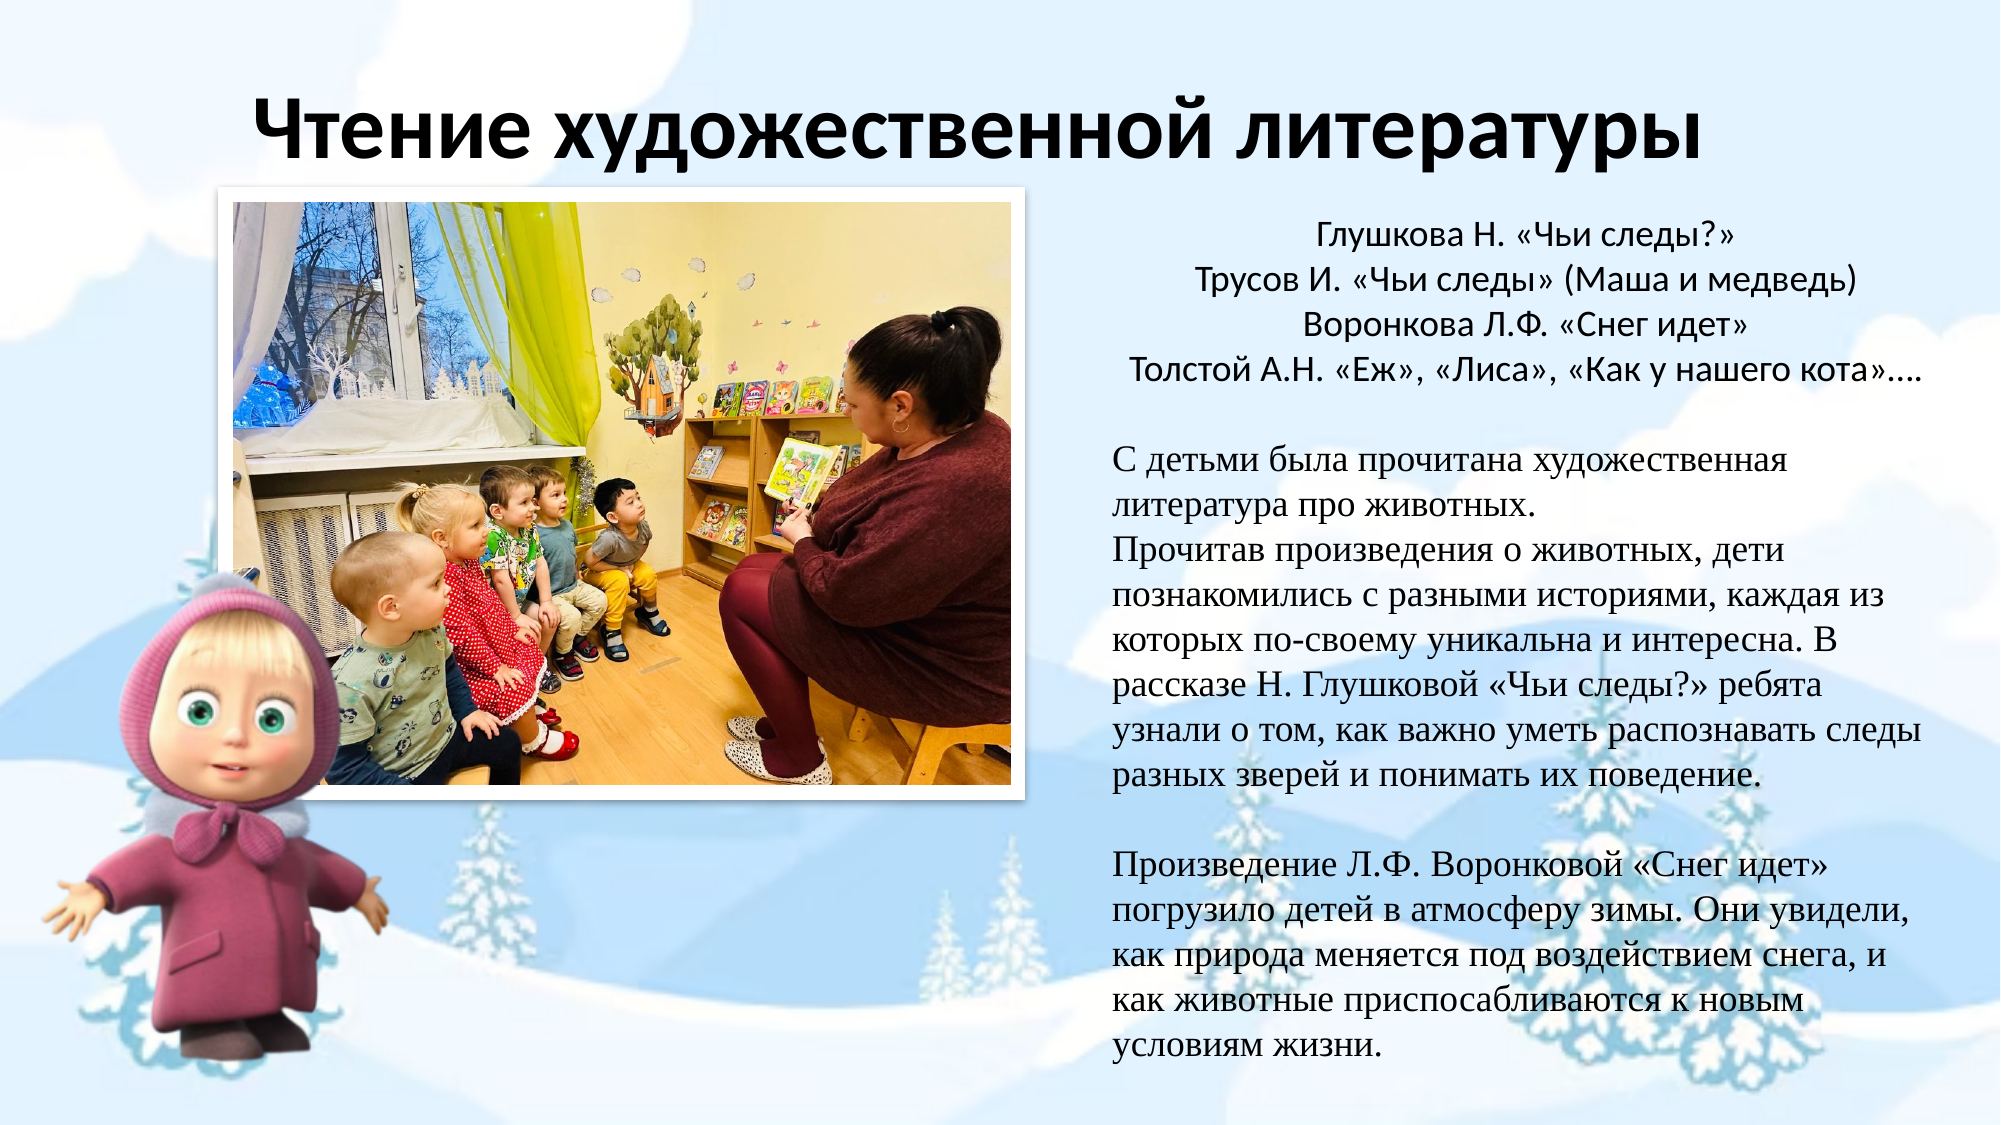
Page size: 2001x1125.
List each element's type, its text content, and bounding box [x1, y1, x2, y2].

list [232, 201, 1011, 786]
picture [0, 0, 2001, 1125]
title Чтение художественной литературы [183, 20, 1776, 238]
text_box Глушкова Н. «Чьи следы?» Трусов И. «Чьи следы» (Маша и медведь) Воронкова Л.Ф. «Снег идет» Толстой А.Н. «Еж», «Лиса», «Как у нашего кота»…. С детьми была прочитана художественная литература про животных. Прочитав произведения о животных, дети познакомились с разными историями, каждая из которых по-своему уникальна и интересна. В рассказе Н. Глушковой «Чьи следы?» ребята узнали о том, как важно уметь распознавать следы разных зверей и понимать их поведение. Произведение Л.Ф. Воронковой «Снег идет» погрузило детей в атмосферу зимы. Они увидели, как природа меняется под воздействием снега, и как животные приспосабливаются к новым условиям жизни. [1097, 201, 1956, 1125]
